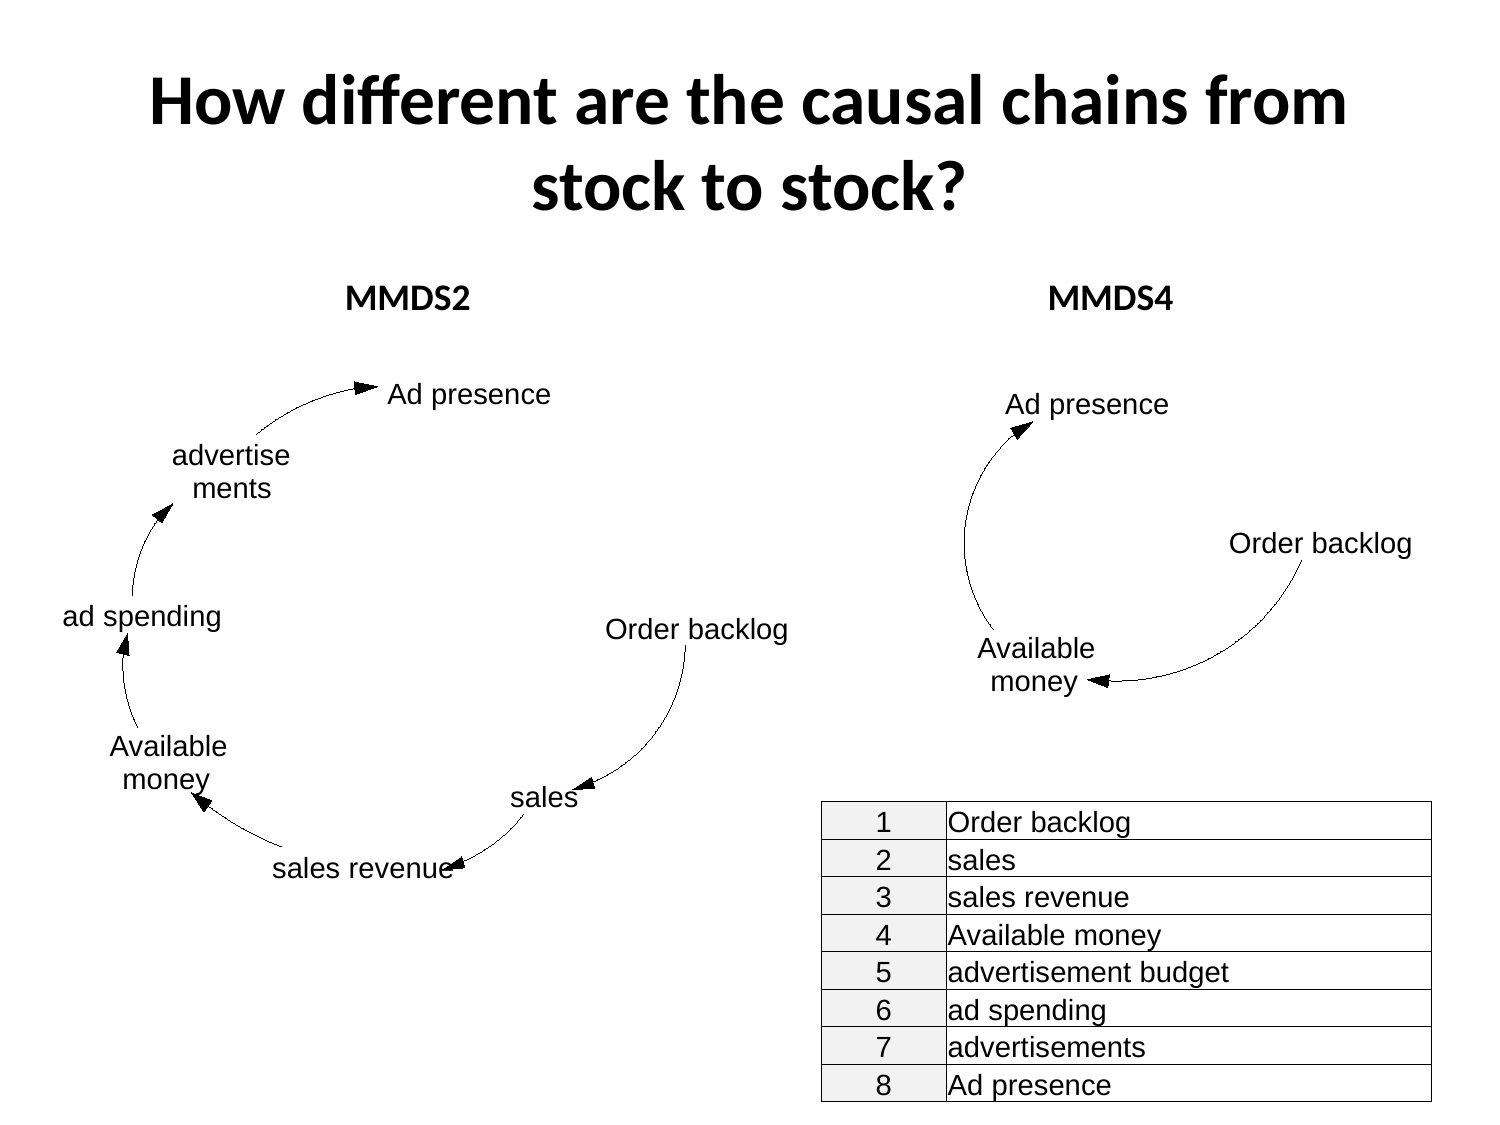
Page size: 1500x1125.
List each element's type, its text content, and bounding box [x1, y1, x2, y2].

table_cell 4 [822, 915, 946, 951]
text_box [963, 265, 1421, 702]
table_cell 8 [822, 1065, 946, 1101]
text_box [55, 375, 797, 889]
table_cell 5 [822, 952, 946, 989]
table_cell 3 [822, 877, 946, 914]
table_cell Ad presence [947, 1065, 1431, 1101]
table_header Order backlog [947, 802, 1431, 839]
title How different are the causal chains from stock to stock? [75, 45, 1425, 233]
table_cell advertisement budget [947, 952, 1431, 989]
table_cell sales [947, 840, 1431, 876]
table_cell Available money [947, 915, 1431, 951]
table_cell advertisements [947, 1027, 1431, 1064]
text_box MMDS2 [330, 265, 486, 326]
table_cell 6 [822, 990, 946, 1026]
table_cell 2 [822, 840, 946, 876]
table_cell 7 [822, 1027, 946, 1064]
table_cell sales revenue [947, 877, 1431, 914]
table_cell ad spending [947, 990, 1431, 1026]
table_header 1 [822, 802, 946, 839]
